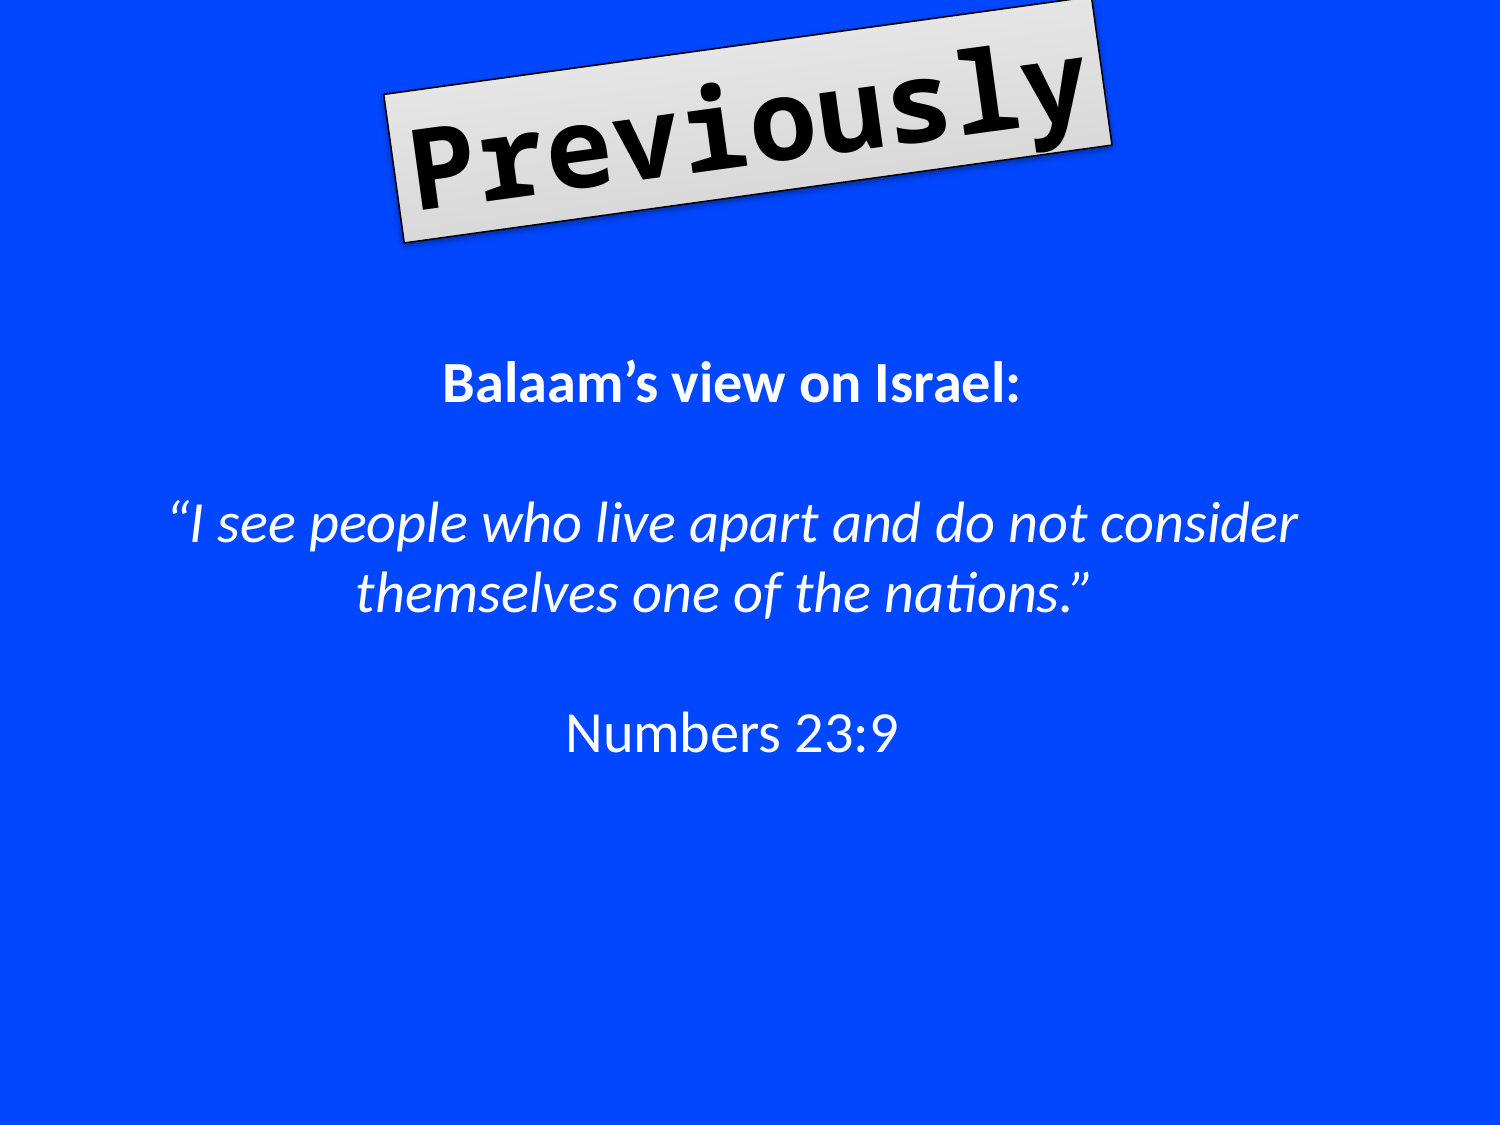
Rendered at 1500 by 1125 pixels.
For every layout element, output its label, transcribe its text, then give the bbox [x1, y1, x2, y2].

text_box Previously [382, 0, 1113, 244]
text_box Balaam’s view on Israel: “I see people who live apart and do not consider themselves one of the nations.” Numbers 23:9 [64, 267, 1400, 772]
